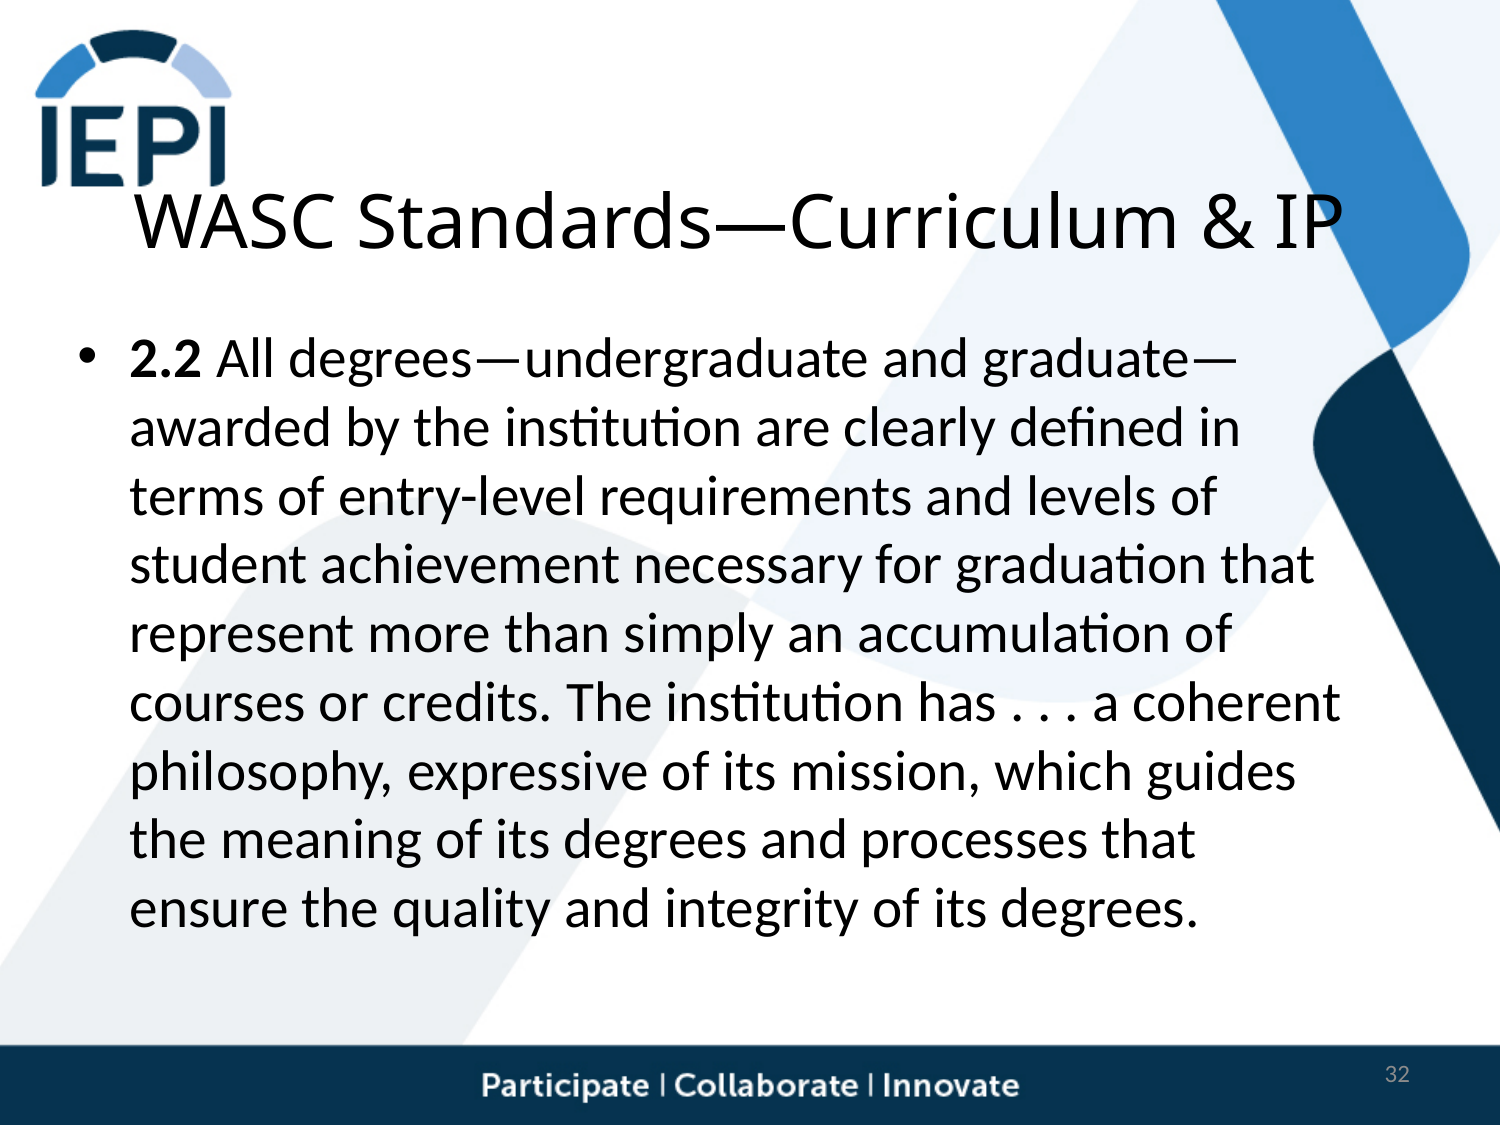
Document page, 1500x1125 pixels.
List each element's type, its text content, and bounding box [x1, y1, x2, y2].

slide_number 32 [1074, 1042, 1425, 1103]
title WASC Standards—Curriculum & IP [75, 125, 1425, 313]
list 2.2 All degrees—undergraduate and graduate—awarded by the institution are clearly defined in terms of entry-level requirements and levels of student achievement necessary for graduation that represent more than simply an accumulation of courses or credits. The institution has . . . a coherent philosophy, expressive of its mission, which guides the meaning of its degrees and processes that ensure the quality and integrity of its degrees. [62, 312, 1363, 1005]
picture [0, 0, 1500, 1125]
